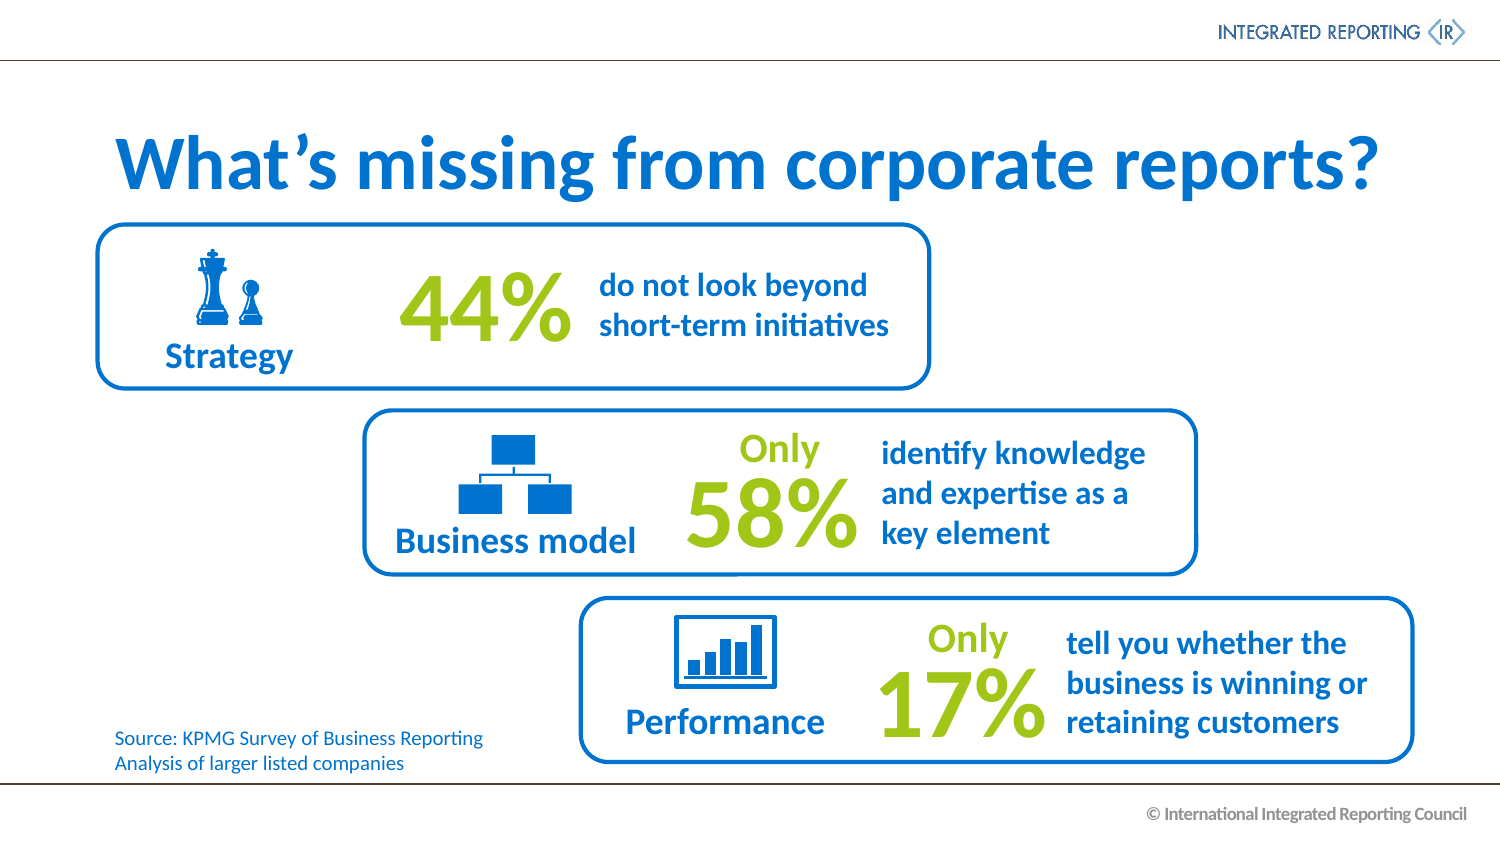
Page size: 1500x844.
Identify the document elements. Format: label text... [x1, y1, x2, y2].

text_box Performance [544, 689, 908, 749]
text_box 44% [384, 234, 605, 397]
text_box Only 17% [858, 613, 1079, 776]
text_box [362, 408, 1199, 577]
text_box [676, 616, 775, 687]
text_box identify knowledge and expertise as a key element [866, 423, 1180, 559]
text_box Strategy [75, 323, 384, 384]
text_box Only 58% [669, 423, 890, 586]
text_box Source: KPMG Survey of Business Reporting Analysis of larger listed companies [100, 716, 600, 782]
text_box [458, 434, 572, 515]
text_box Business model [362, 509, 670, 569]
text_box [578, 595, 1412, 689]
title What’s missing from corporate reports? [100, 104, 1413, 213]
text_box [1079, 748, 1412, 765]
picture [1219, 19, 1465, 45]
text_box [195, 248, 264, 326]
text_box tell you whether the business is winning or retaining customers [1079, 613, 1430, 748]
text_box [600, 749, 858, 765]
text_box [95, 222, 932, 391]
text_box do not look beyond short-term initiatives [584, 255, 911, 351]
